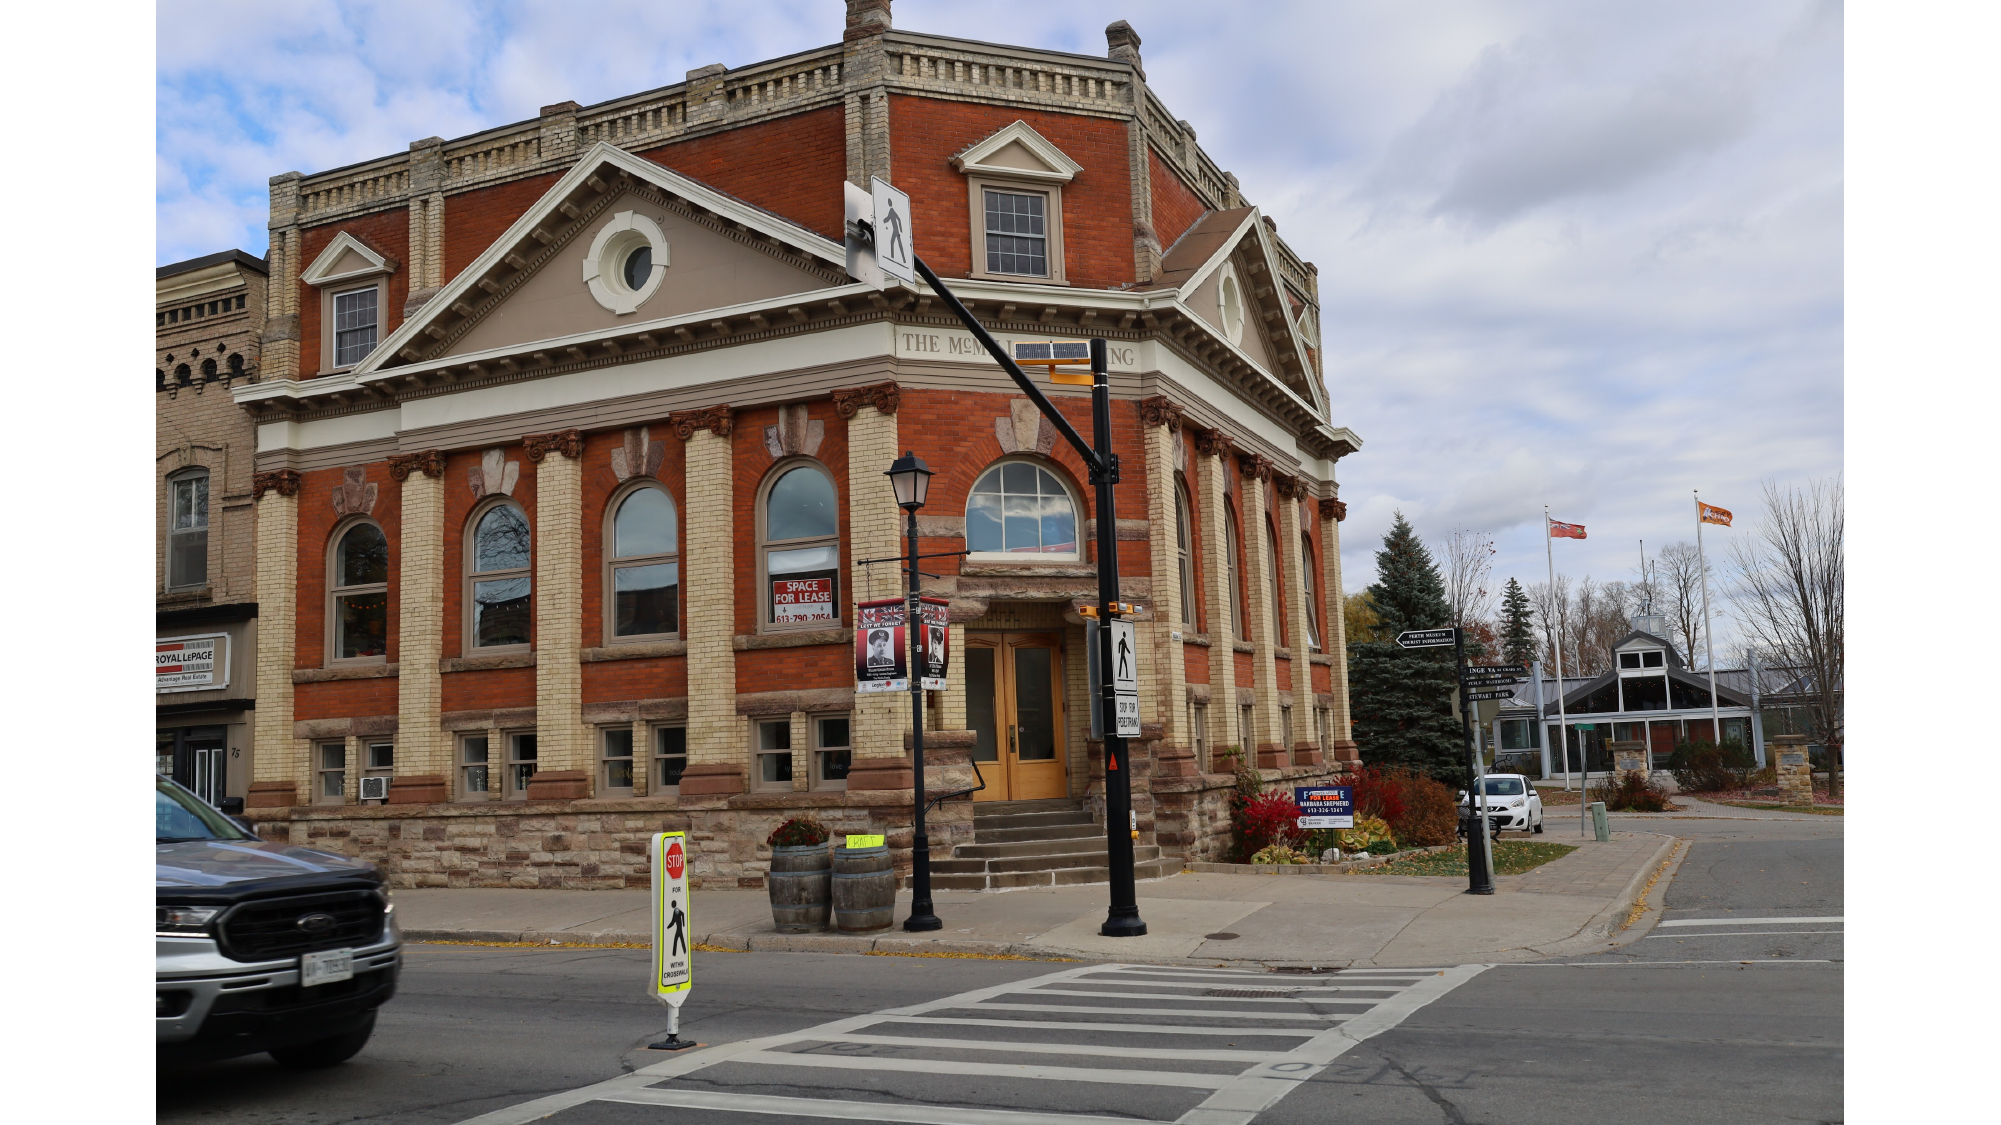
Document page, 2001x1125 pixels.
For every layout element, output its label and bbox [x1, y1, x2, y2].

picture [156, 0, 1844, 1125]
